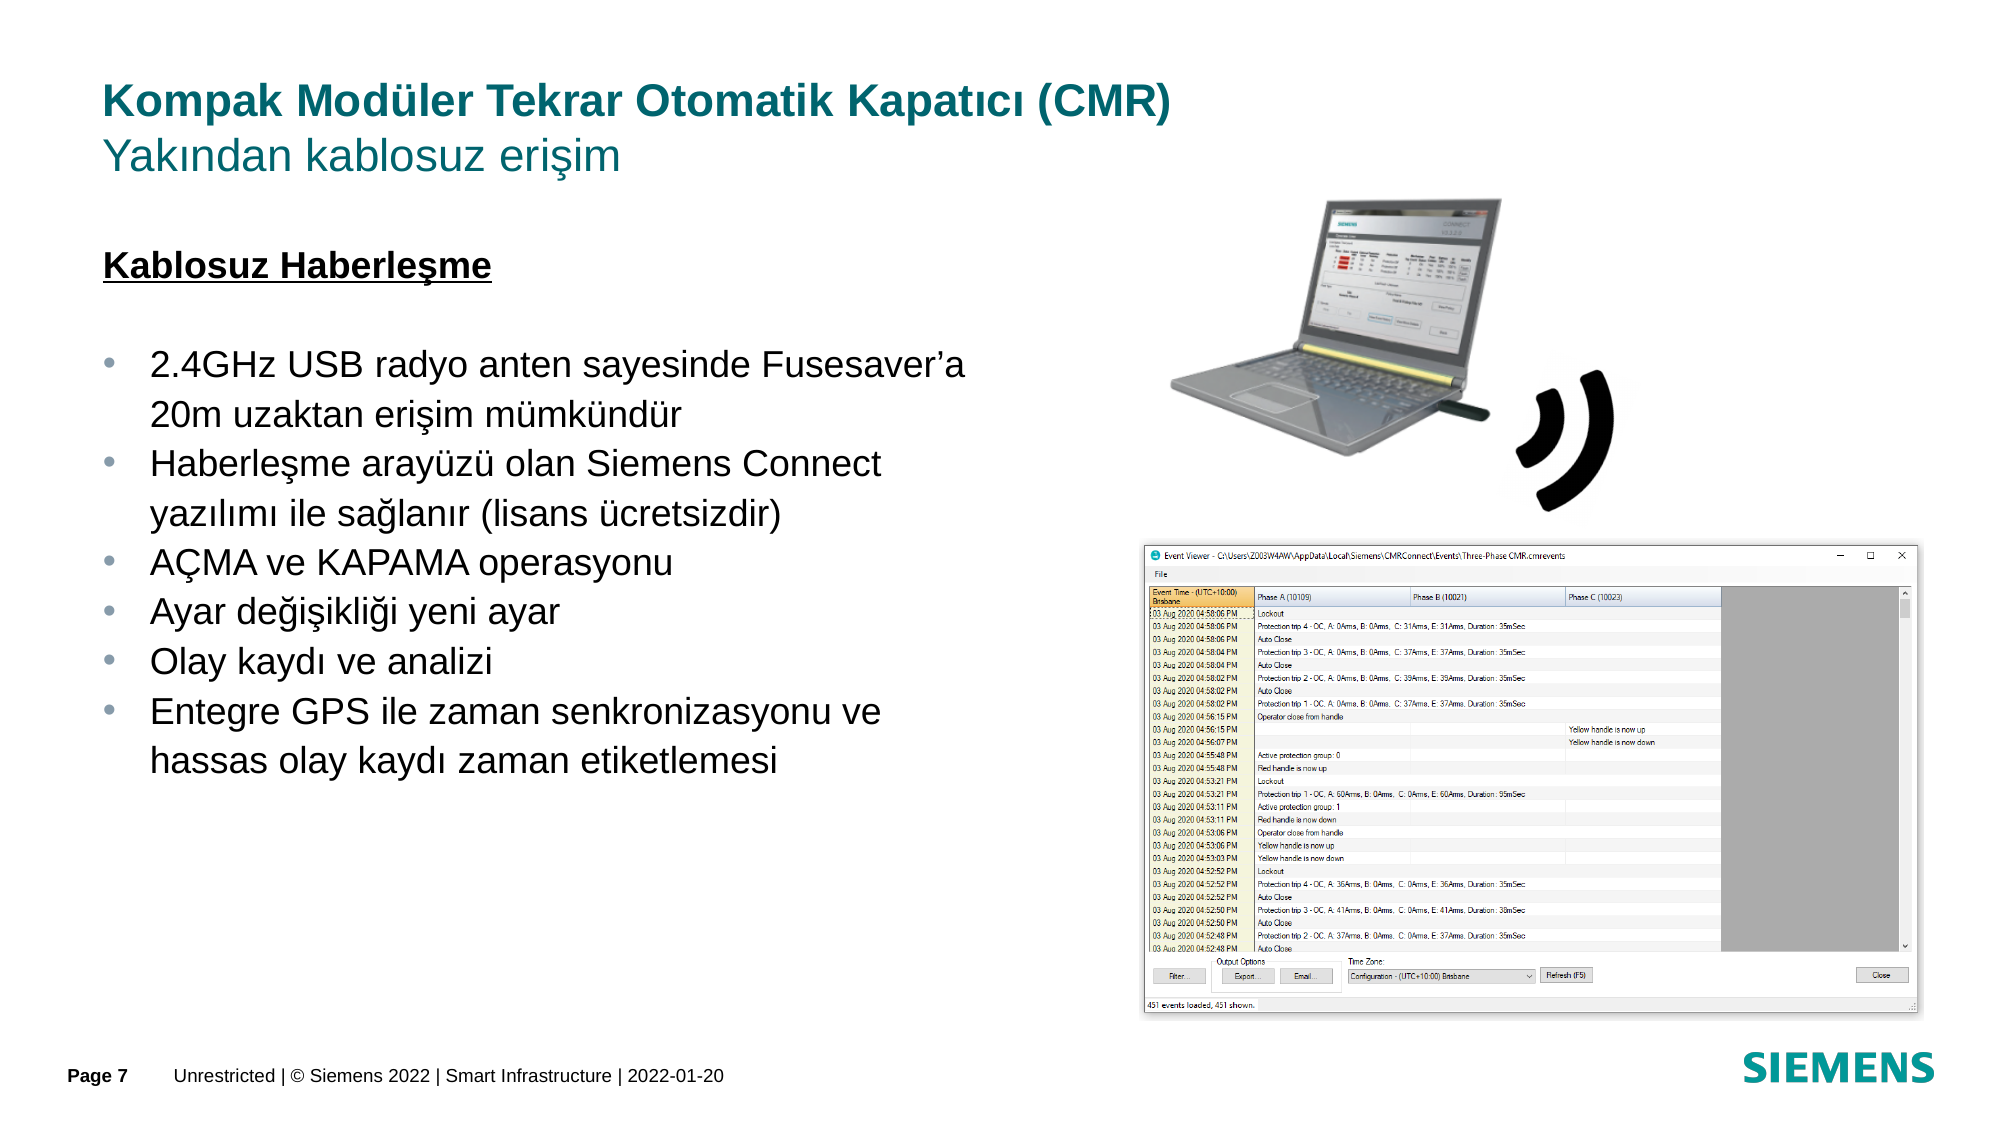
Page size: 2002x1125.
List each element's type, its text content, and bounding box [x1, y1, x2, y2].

picture [1139, 538, 1925, 1021]
list Kablosuz Haberleşme 2.4GHz USB radyo anten sayesinde Fusesaver’a 20m uzaktan erişim mümkündür Haberleşme arayüzü olan Siemens Connect yazılımı ile sağlanır (lisans ücretsizdir) AÇMA ve KAPAMA operasyonu Ayar değişikliği yeni ayar Olay kaydı ve analizi Entegre GPS ile zaman senkronizasyonu ve hassas olay kaydı zaman etiketlemesi [102, 237, 1001, 1016]
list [1149, 173, 1523, 469]
picture [1490, 349, 1647, 529]
picture [1744, 1052, 1934, 1083]
title Kompak Modüler Tekrar Otomatik Kapatıcı (CMR) Yakından kablosuz erişim [0, 0, 2001, 237]
